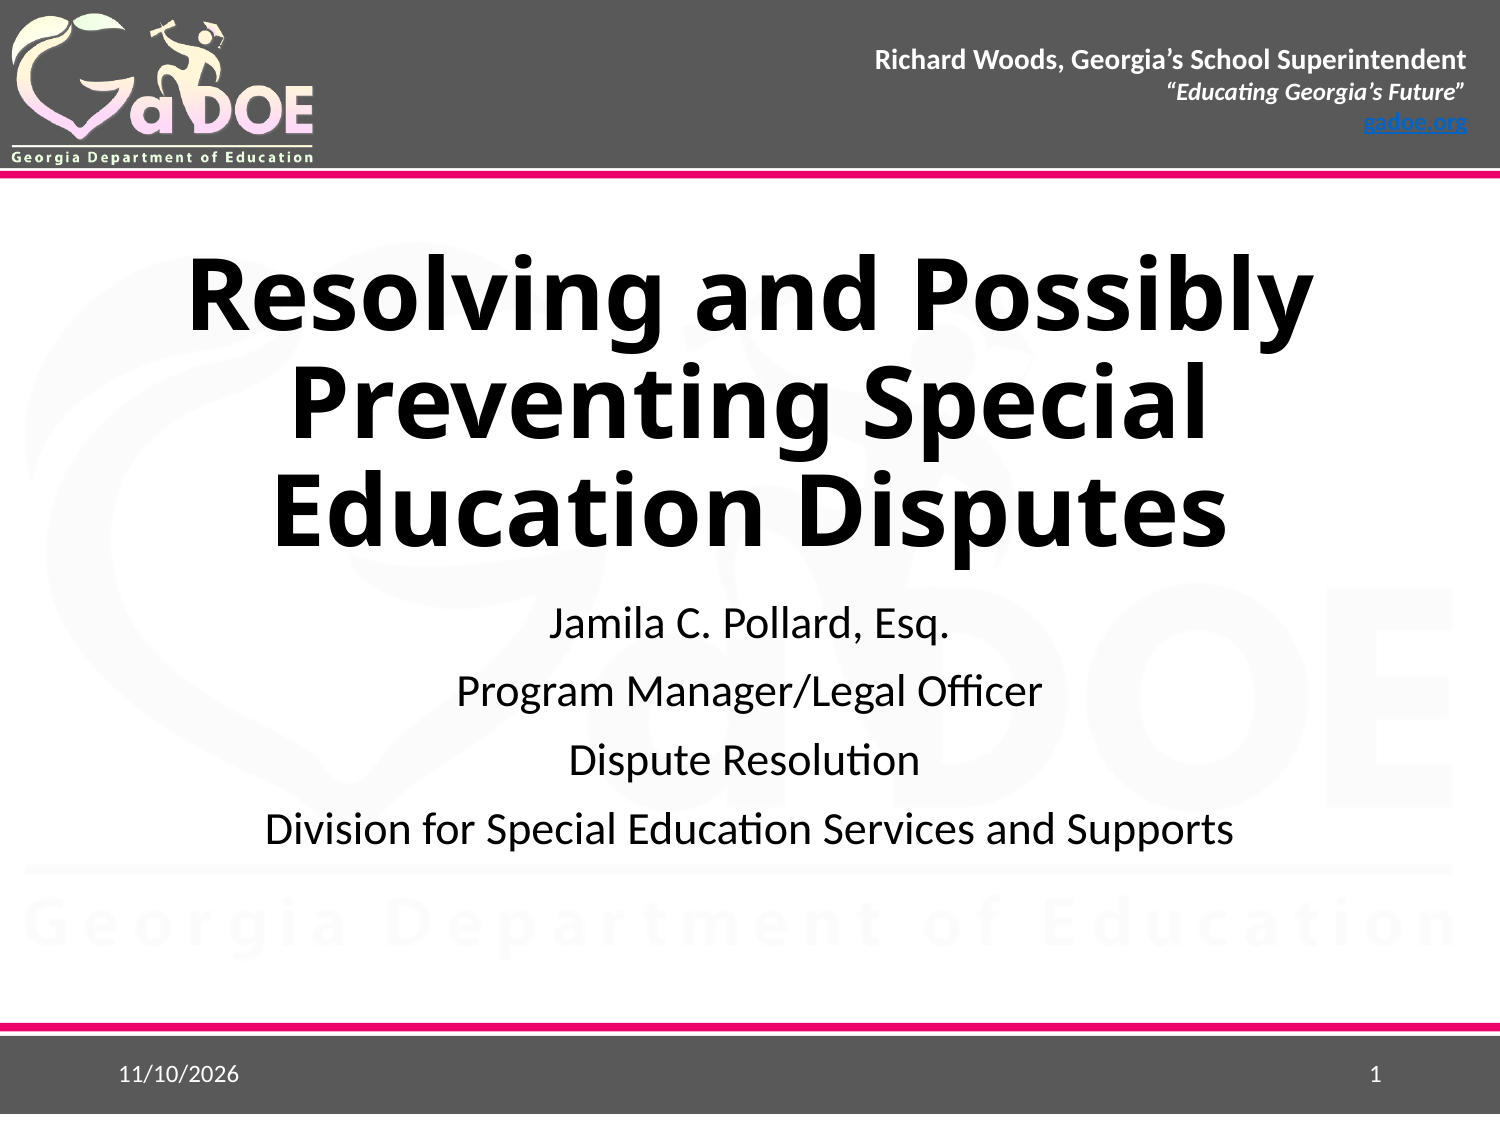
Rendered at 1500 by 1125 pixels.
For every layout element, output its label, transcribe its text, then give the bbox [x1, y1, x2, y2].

subtitle Jamila C. Pollard, Esq. Program Manager/Legal Officer Dispute Resolution Division for Special Education Services and Supports [187, 590, 1313, 863]
title Resolving and Possibly Preventing Special Education Disputes [112, 184, 1388, 576]
picture [19, 235, 1473, 980]
slide_number 1 [1059, 1042, 1397, 1103]
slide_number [103, 1042, 441, 1103]
